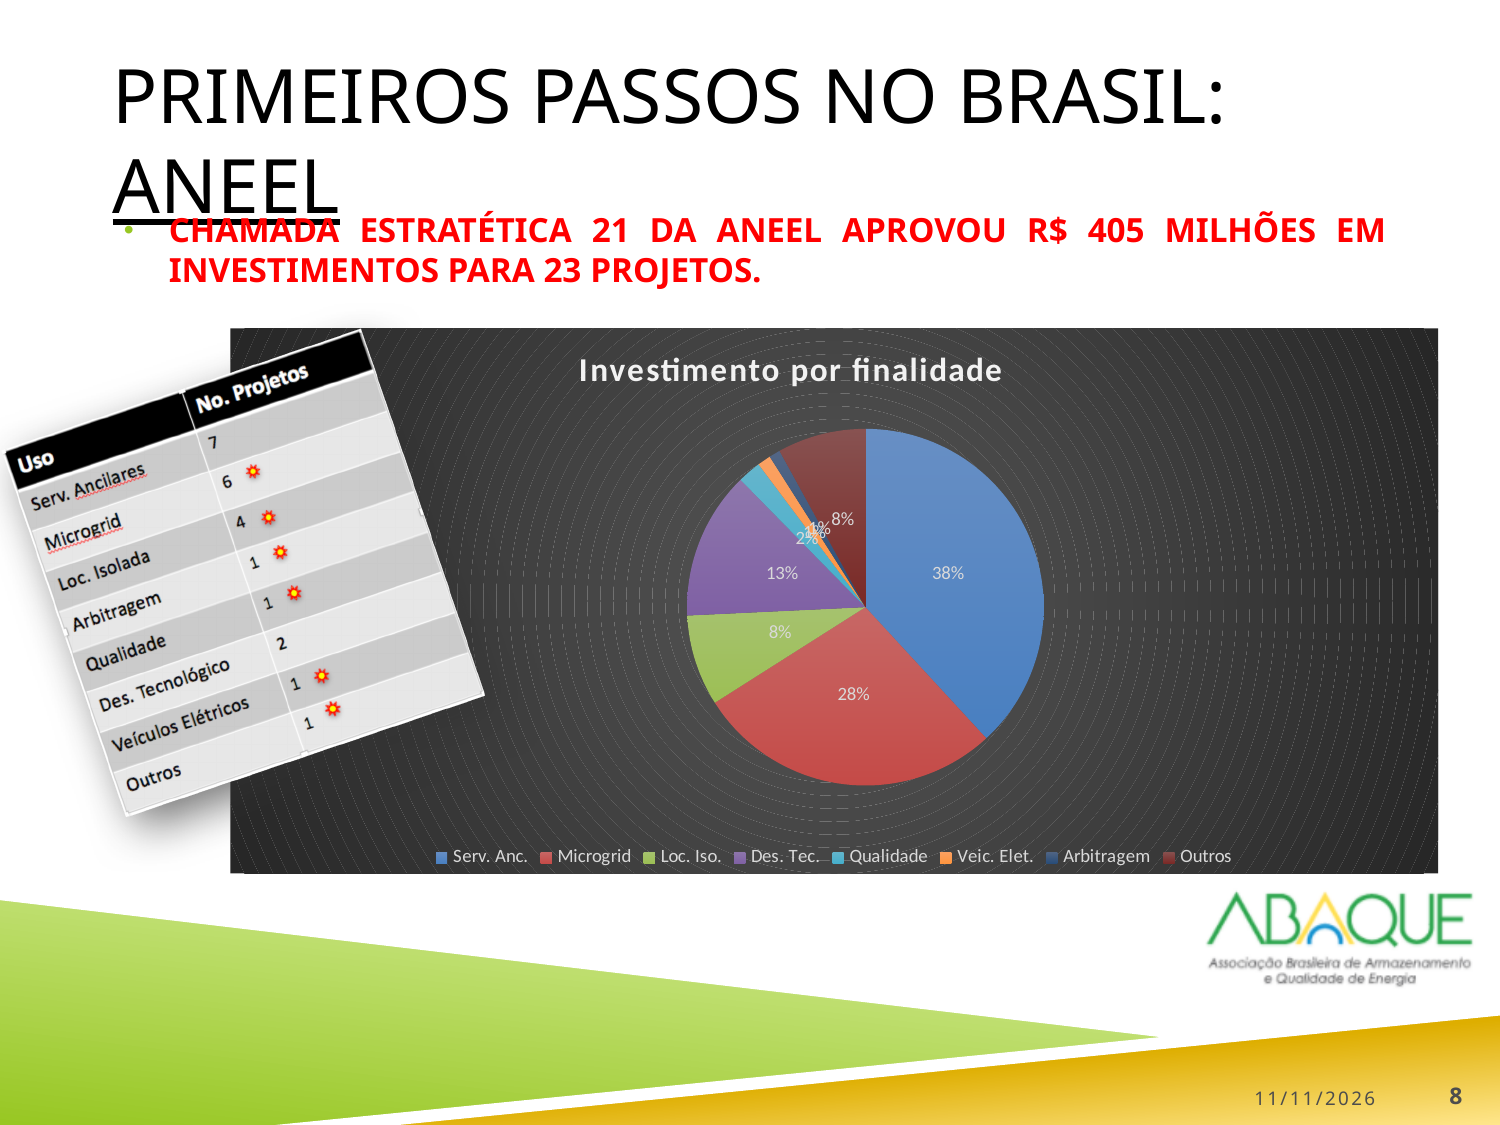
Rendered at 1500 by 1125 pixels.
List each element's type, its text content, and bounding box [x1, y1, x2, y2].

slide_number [1050, 1052, 1375, 1113]
chart [229, 328, 1439, 874]
picture [2, 374, 433, 816]
slide_number 8 [1387, 1052, 1463, 1113]
picture [1189, 869, 1499, 1004]
list CHAMADA ESTRATÉTICA 21 DA ANEEL APROVOU R$ 405 MILHÕES EM INVESTIMENTOS PARA 23 PROJETOS. [112, 202, 1388, 315]
title PRIMEIROS PASSOS NO BRASIL: aneel [112, 45, 1388, 202]
